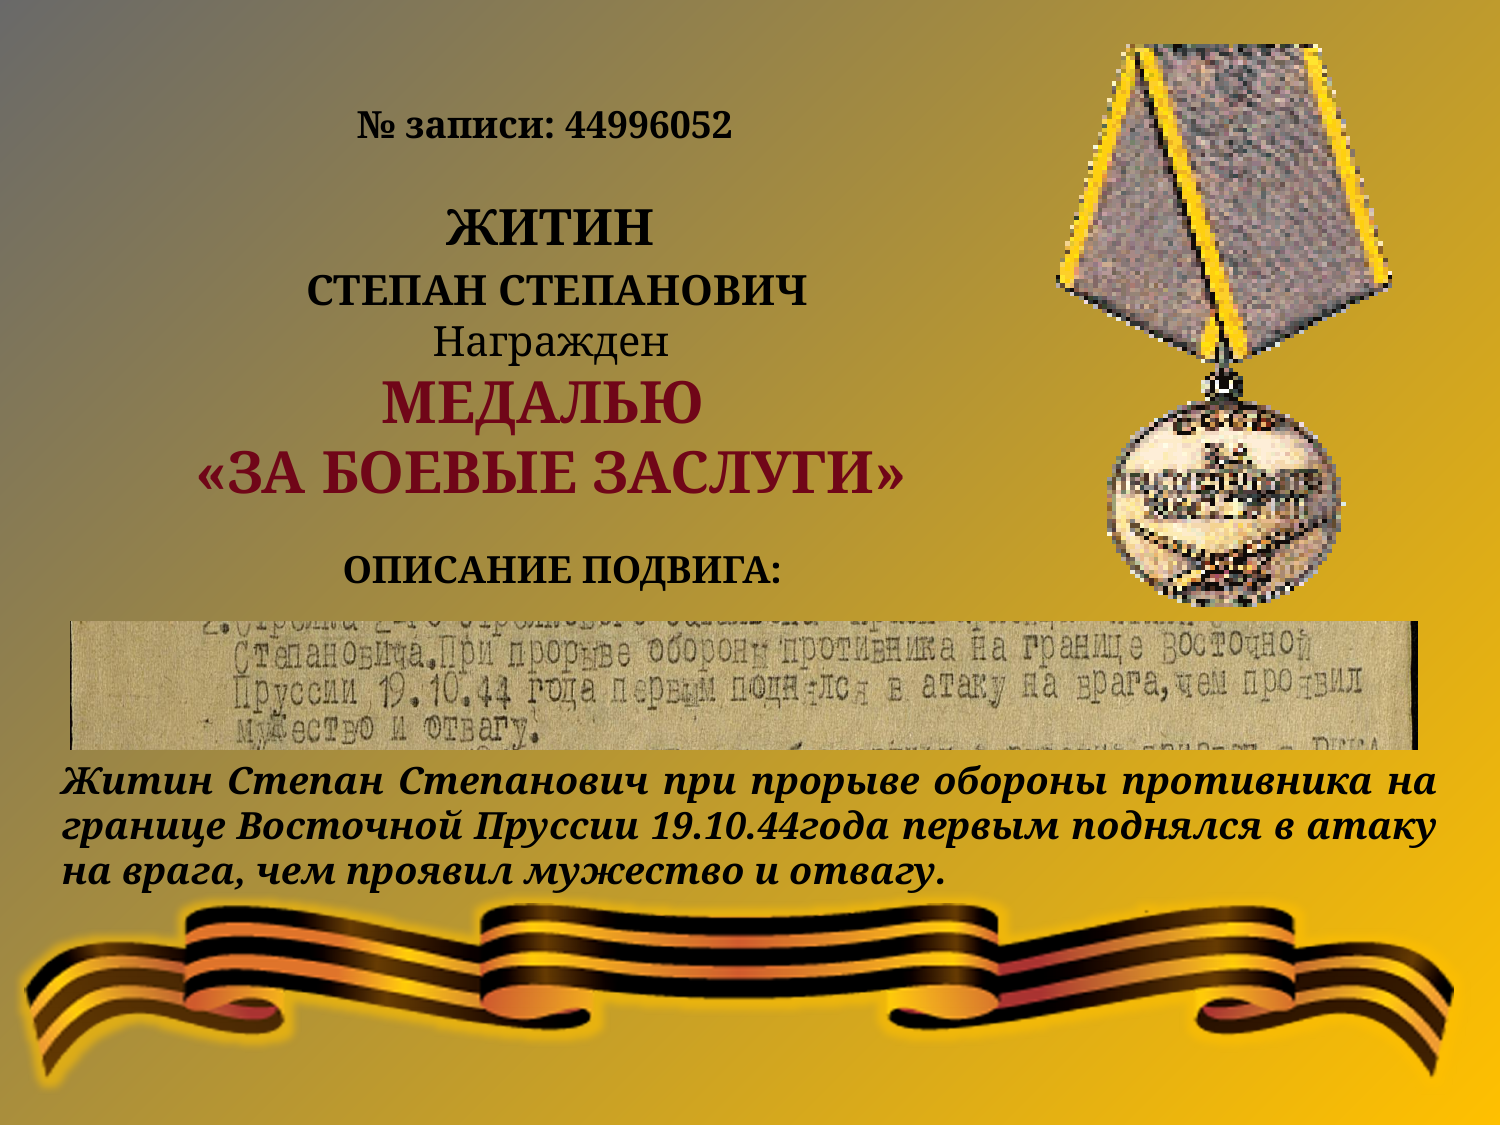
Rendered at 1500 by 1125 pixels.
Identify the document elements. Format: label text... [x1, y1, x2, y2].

picture [70, 23, 1418, 750]
text_box ЖИТИН СТЕПАН СТЕПАНОВИЧ Награжден МЕДАЛЬЮ «ЗА БОЕВЫЕ ЗАСЛУГИ» [128, 187, 973, 513]
picture [0, 796, 1500, 1125]
text_box Житин Степан Степанович при прорыве обороны противника на границе Восточной Пруссии 19.10.44года первым поднялся в атаку на врага, чем проявил мужество и отвагу. [46, 749, 1454, 785]
text_box № записи: 44996052 [187, 93, 903, 154]
text_box ОПИСАНИЕ ПОДВИГА: [140, 538, 985, 599]
